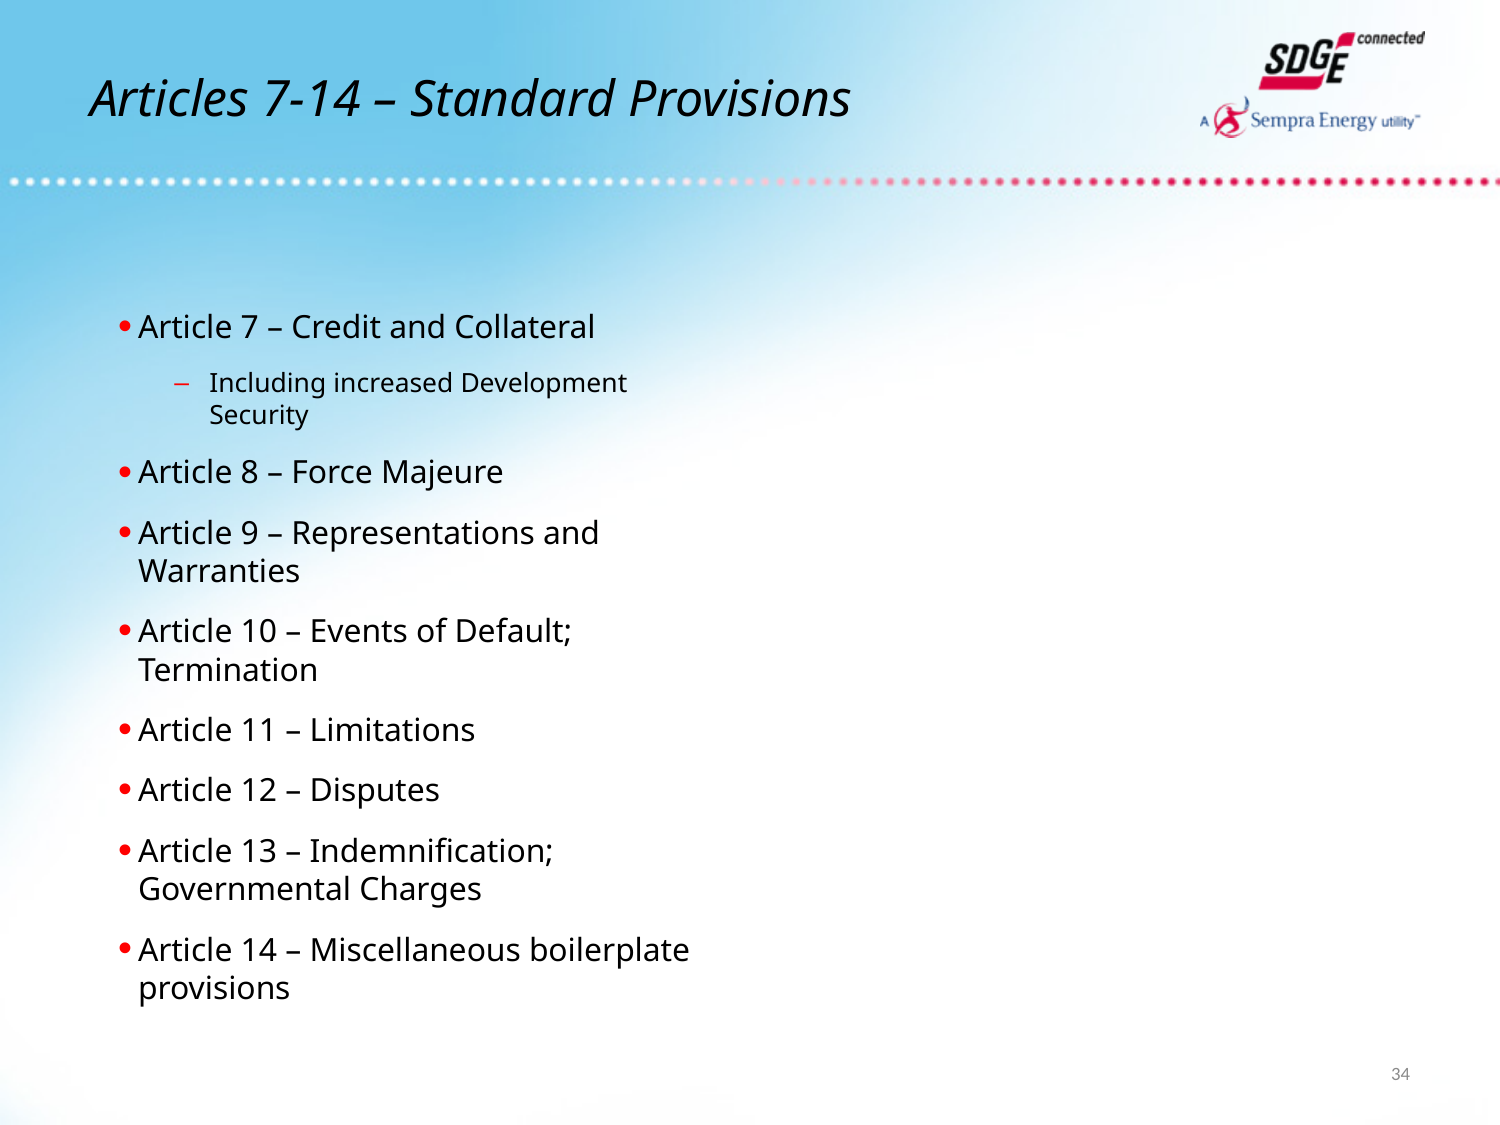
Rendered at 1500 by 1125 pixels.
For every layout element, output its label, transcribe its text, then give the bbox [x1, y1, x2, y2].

picture [0, 0, 1500, 1125]
title Articles 7-14 – Standard Provisions [74, 49, 1051, 143]
list Article 7 – Credit and Collateral Including increased Development Security Article 8 – Force Majeure Article 9 – Representations and Warranties Article 10 – Events of Default; Termination Article 11 – Limitations Article 12 – Disputes Article 13 – Indemnification; Governmental Charges Article 14 – Miscellaneous boilerplate provisions [102, 299, 741, 1014]
slide_number 34 [1074, 1042, 1425, 1103]
